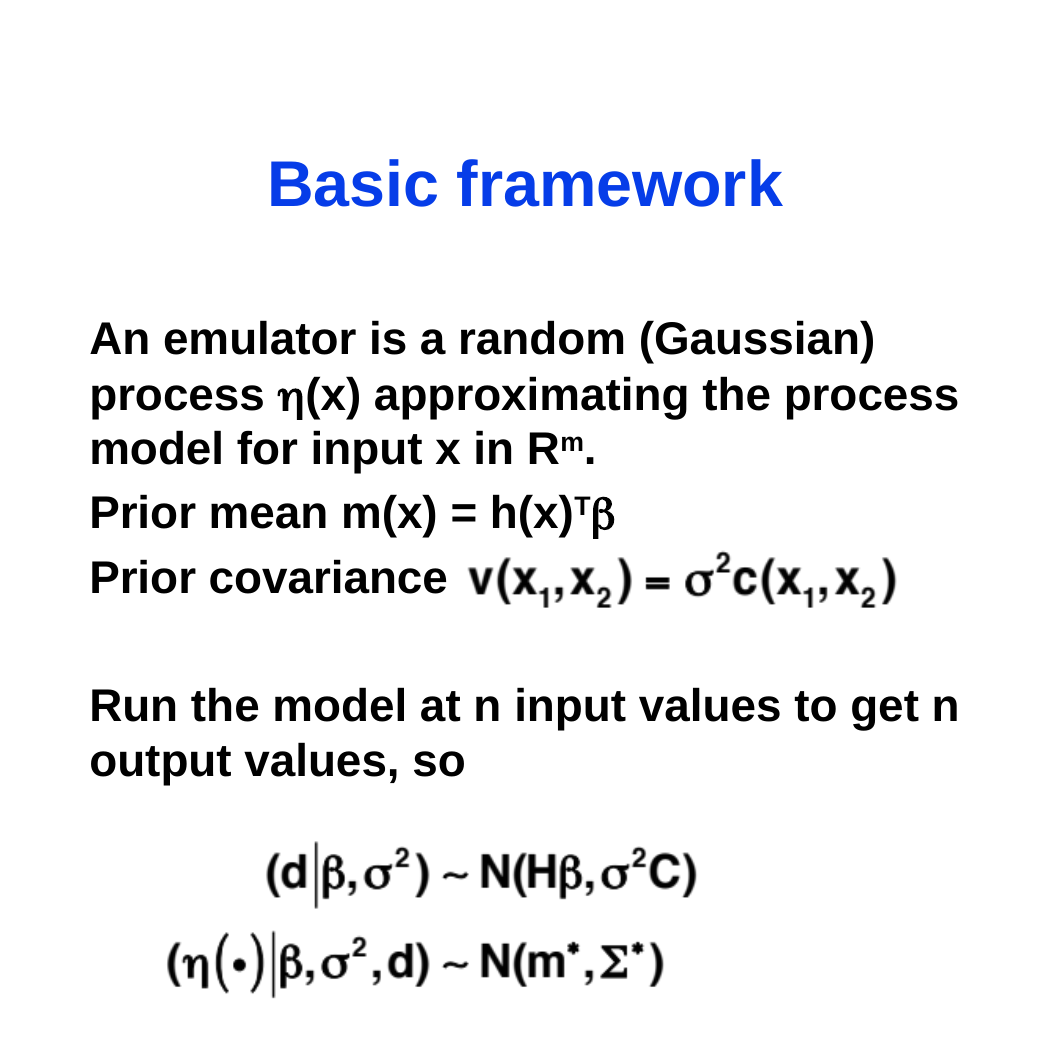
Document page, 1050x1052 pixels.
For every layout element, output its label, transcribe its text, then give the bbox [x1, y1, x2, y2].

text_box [465, 546, 898, 610]
title Basic framework [78, 93, 972, 269]
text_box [163, 837, 700, 1001]
list An emulator is a random (Gaussian) process (x) approximating the process model for input x in Rm. Prior mean m(x) = h(x)T Prior covariance Run the model at n input values to get n output values, so [78, 303, 972, 934]
